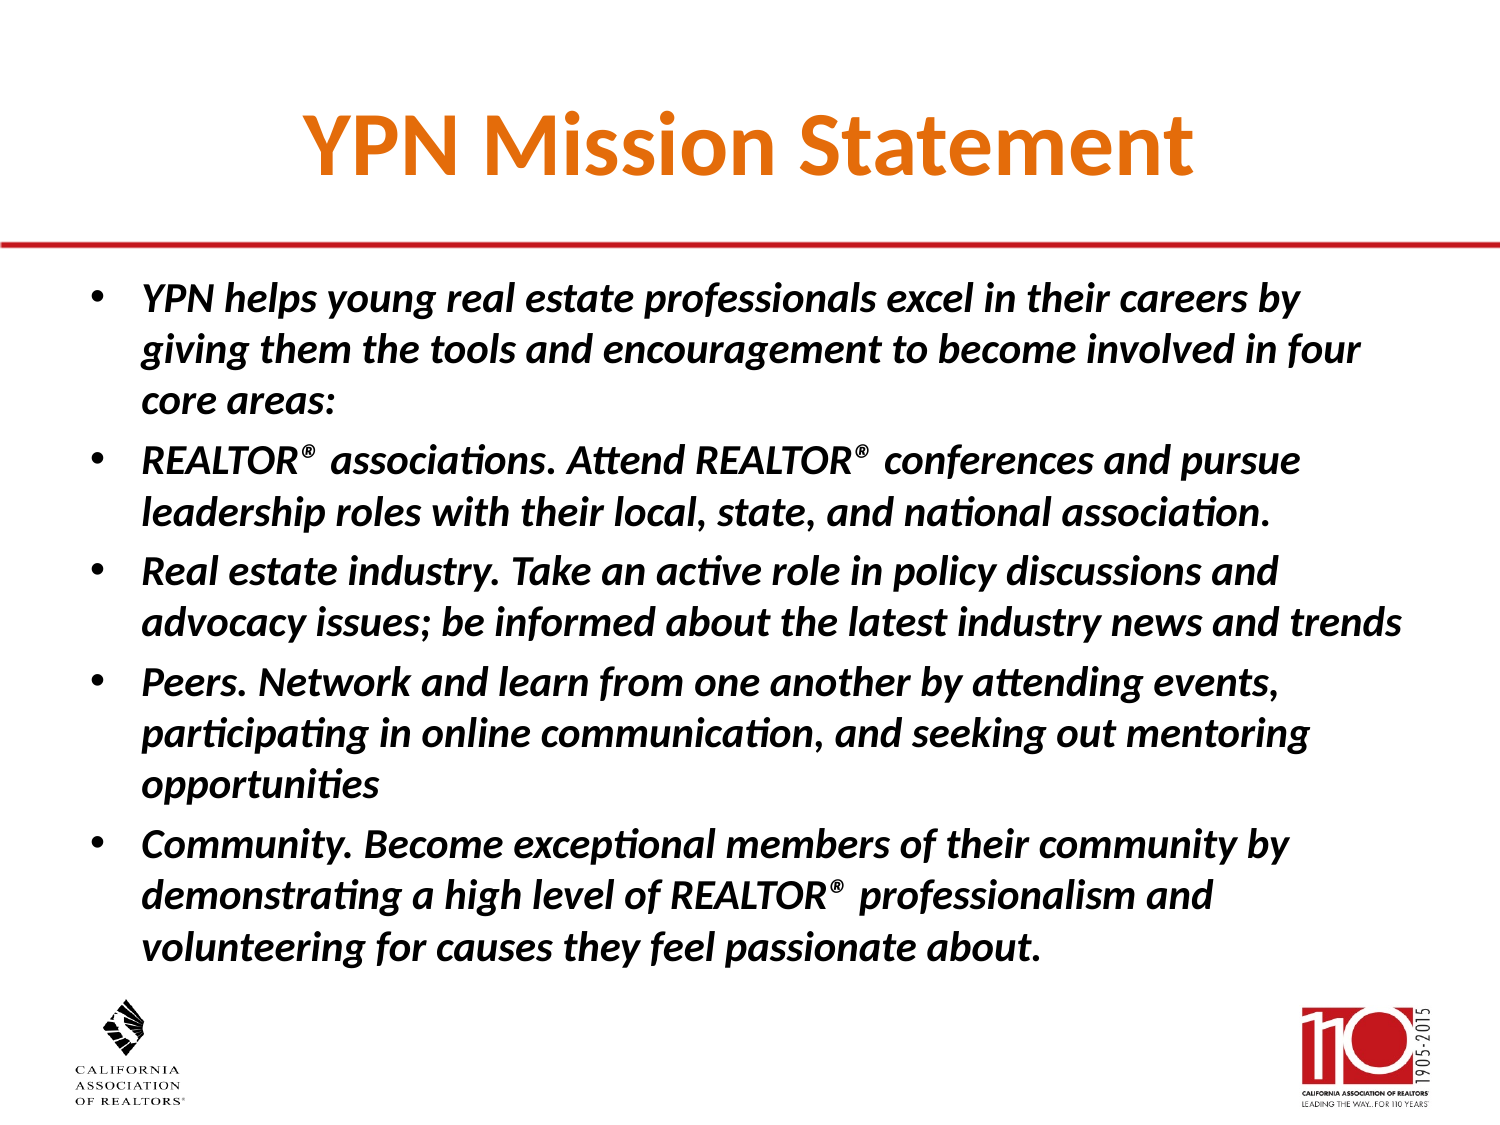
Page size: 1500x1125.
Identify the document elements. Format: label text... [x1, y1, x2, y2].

title YPN Mission Statement [75, 45, 1425, 233]
picture [0, 176, 1500, 313]
picture [1299, 1005, 1433, 1110]
list YPN helps young real estate professionals excel in their careers by giving them the tools and encouragement to become involved in four core areas: REALTOR® associations. Attend REALTOR® conferences and pursue leadership roles with their local, state, and national association. Real estate industry. Take an active role in policy discussions and advocacy issues; be informed about the latest industry news and trends Peers. Network and learn from one another by attending events, participating in online communication, and seeking out mentoring opportunities Community. Become exceptional members of their community by demonstrating a high level of REALTOR® professionalism and volunteering for causes they feel passionate about. [75, 262, 1425, 1005]
picture [75, 1005, 185, 1105]
